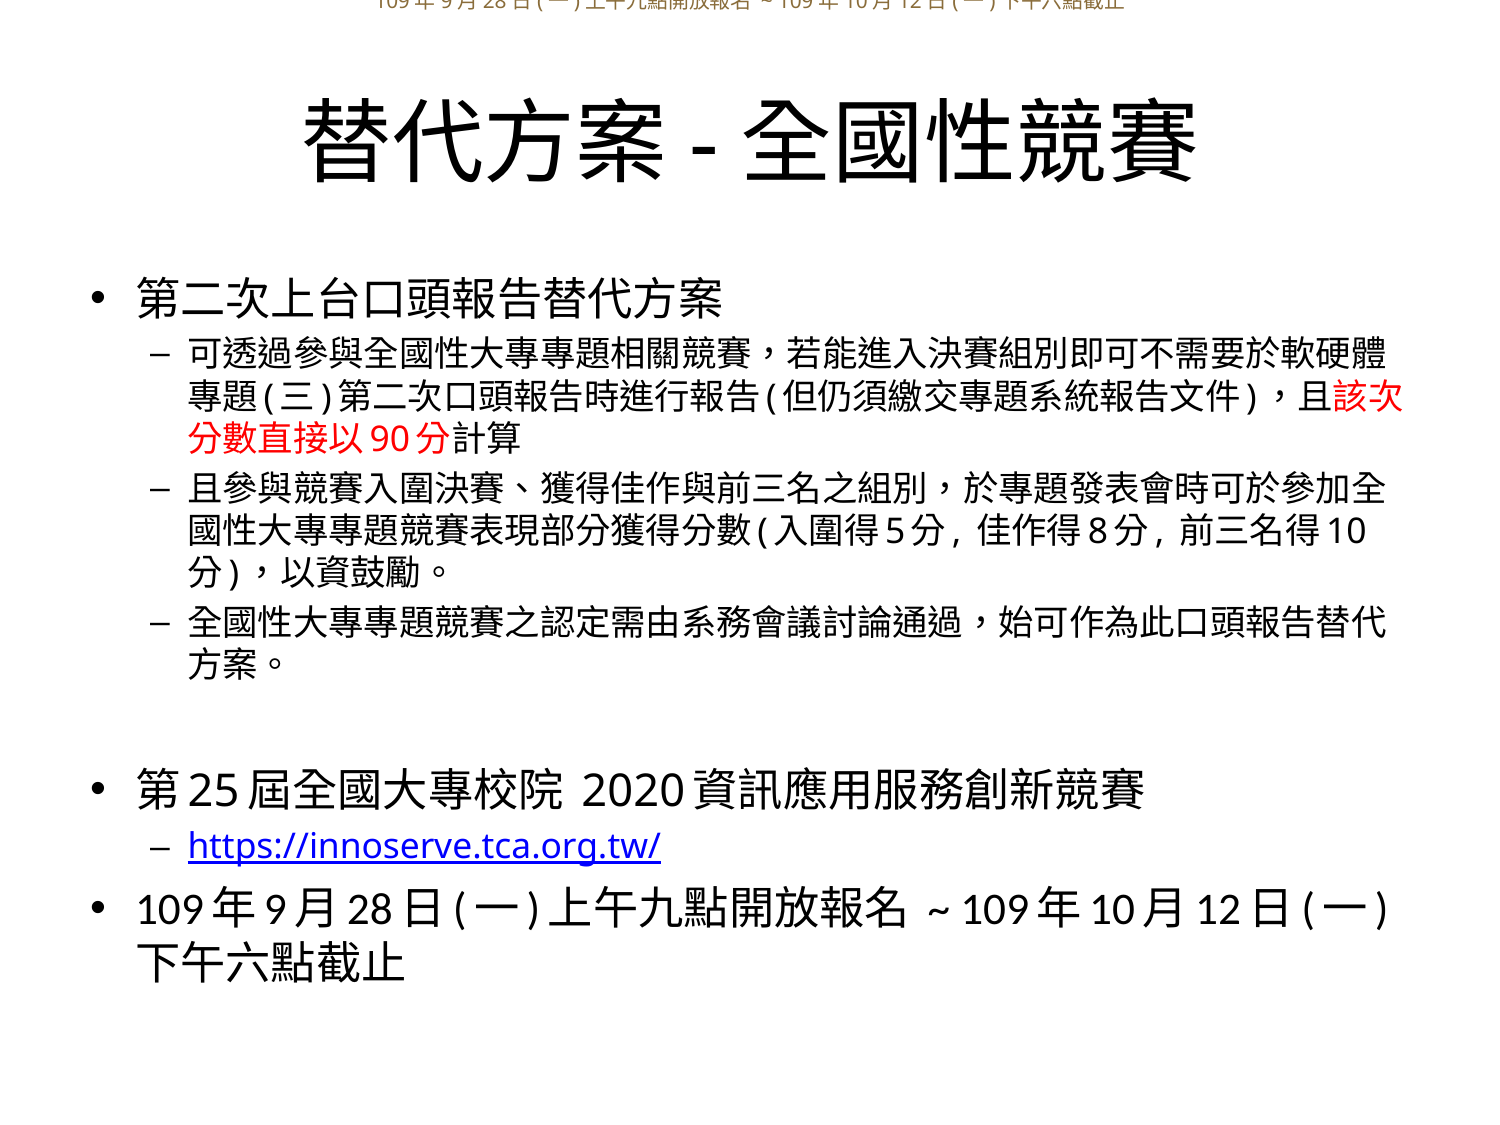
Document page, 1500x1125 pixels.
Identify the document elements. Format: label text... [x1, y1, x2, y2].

title 替代方案-全國性競賽 [75, 45, 1425, 233]
list 第二次上台口頭報告替代方案 可透過參與全國性大專專題相關競賽，若能進入決賽組別即可不需要於軟硬體專題(三)第二次口頭報告時進行報告(但仍須繳交專題系統報告文件)，且該次分數直接以90分計算 且參與競賽入圍決賽、獲得佳作與前三名之組別，於專題發表會時可於參加全國性大專專題競賽表現部分獲得分數(入圍得5分, 佳作得8分, 前三名得10分)，以資鼓勵。 全國性大專專題競賽之認定需由系務會議討論通過，始可作為此口頭報告替代方案。 第25屆全國大專校院 2020資訊應用服務創新競賽 https://innoserve.tca.org.tw/ 109年9月28日(一)上午九點開放報名 ~ 109年10月12日(一)下午六點截止 [75, 262, 1425, 1005]
text_box 報名日期(線上) 109年9月28日(一)上午九點開放報名 ~ 109年10月12日(一)下午六點截止 [359, 0, 1141, 65]
